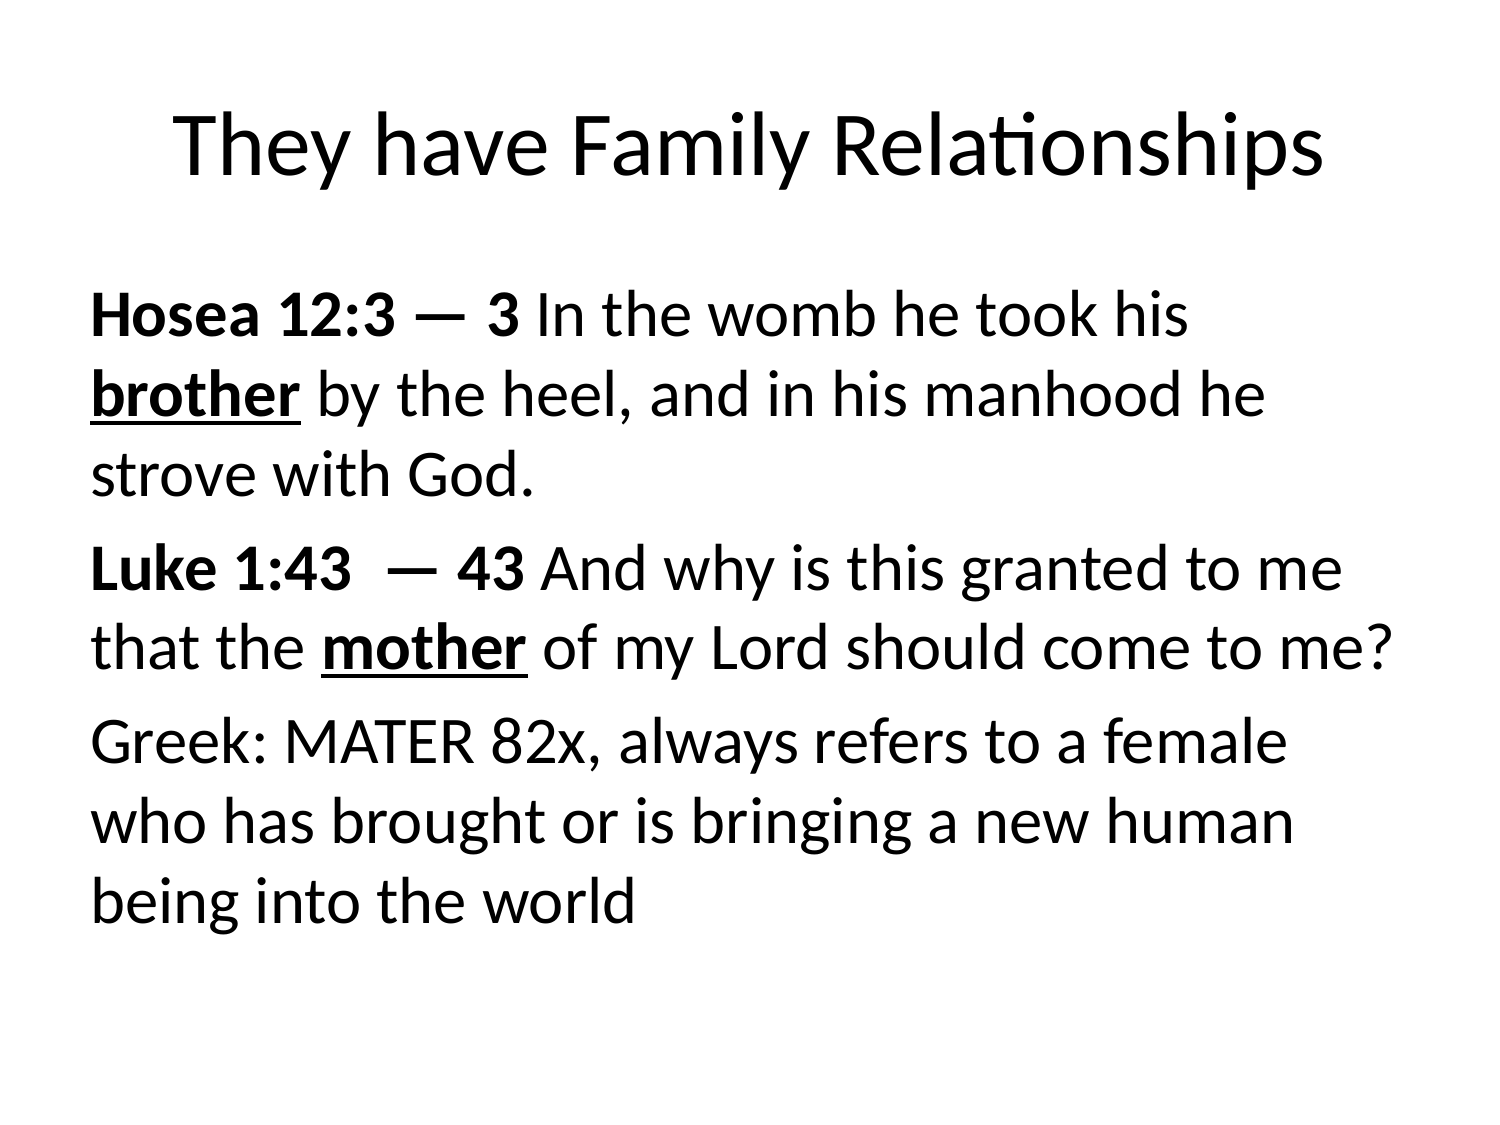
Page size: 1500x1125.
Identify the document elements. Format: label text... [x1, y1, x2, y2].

title They have Family Relationships [75, 45, 1425, 233]
list Hosea 12:3 — 3 In the womb he took his brother by the heel, and in his manhood he strove with God. Luke 1:43 — 43 And why is this granted to me that the mother of my Lord should come to me? Greek: MATER 82x, always refers to a female who has brought or is bringing a new human being into the world [75, 262, 1425, 1005]
